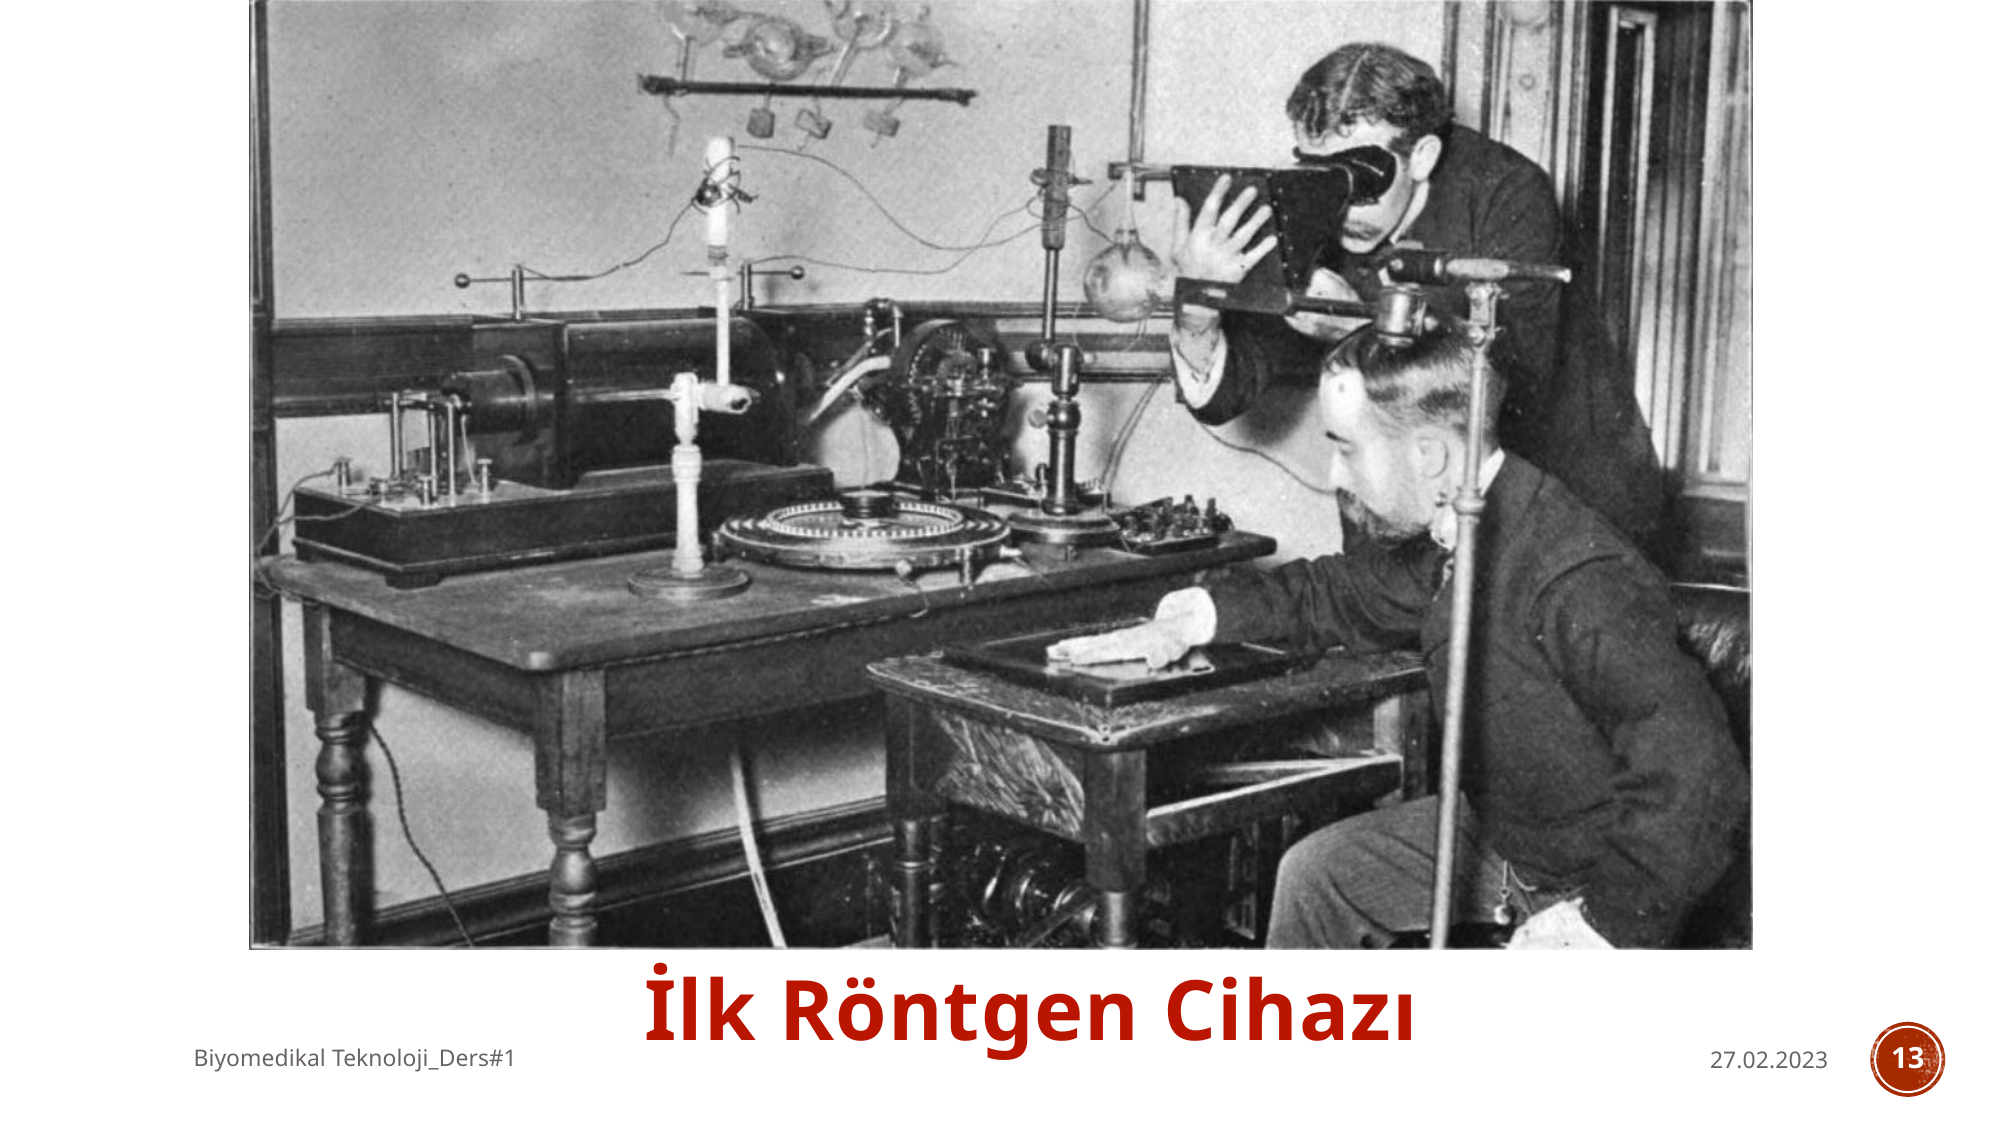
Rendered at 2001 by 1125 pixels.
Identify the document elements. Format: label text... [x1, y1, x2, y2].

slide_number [1306, 1028, 1844, 1089]
slide_number 13 [1855, 1028, 1961, 1089]
text_box İlk Röntgen Cihazı [629, 951, 1435, 1065]
picture [249, 0, 1753, 950]
footer Biyomedikal Teknoloji_Ders#1 [178, 1028, 1217, 1089]
